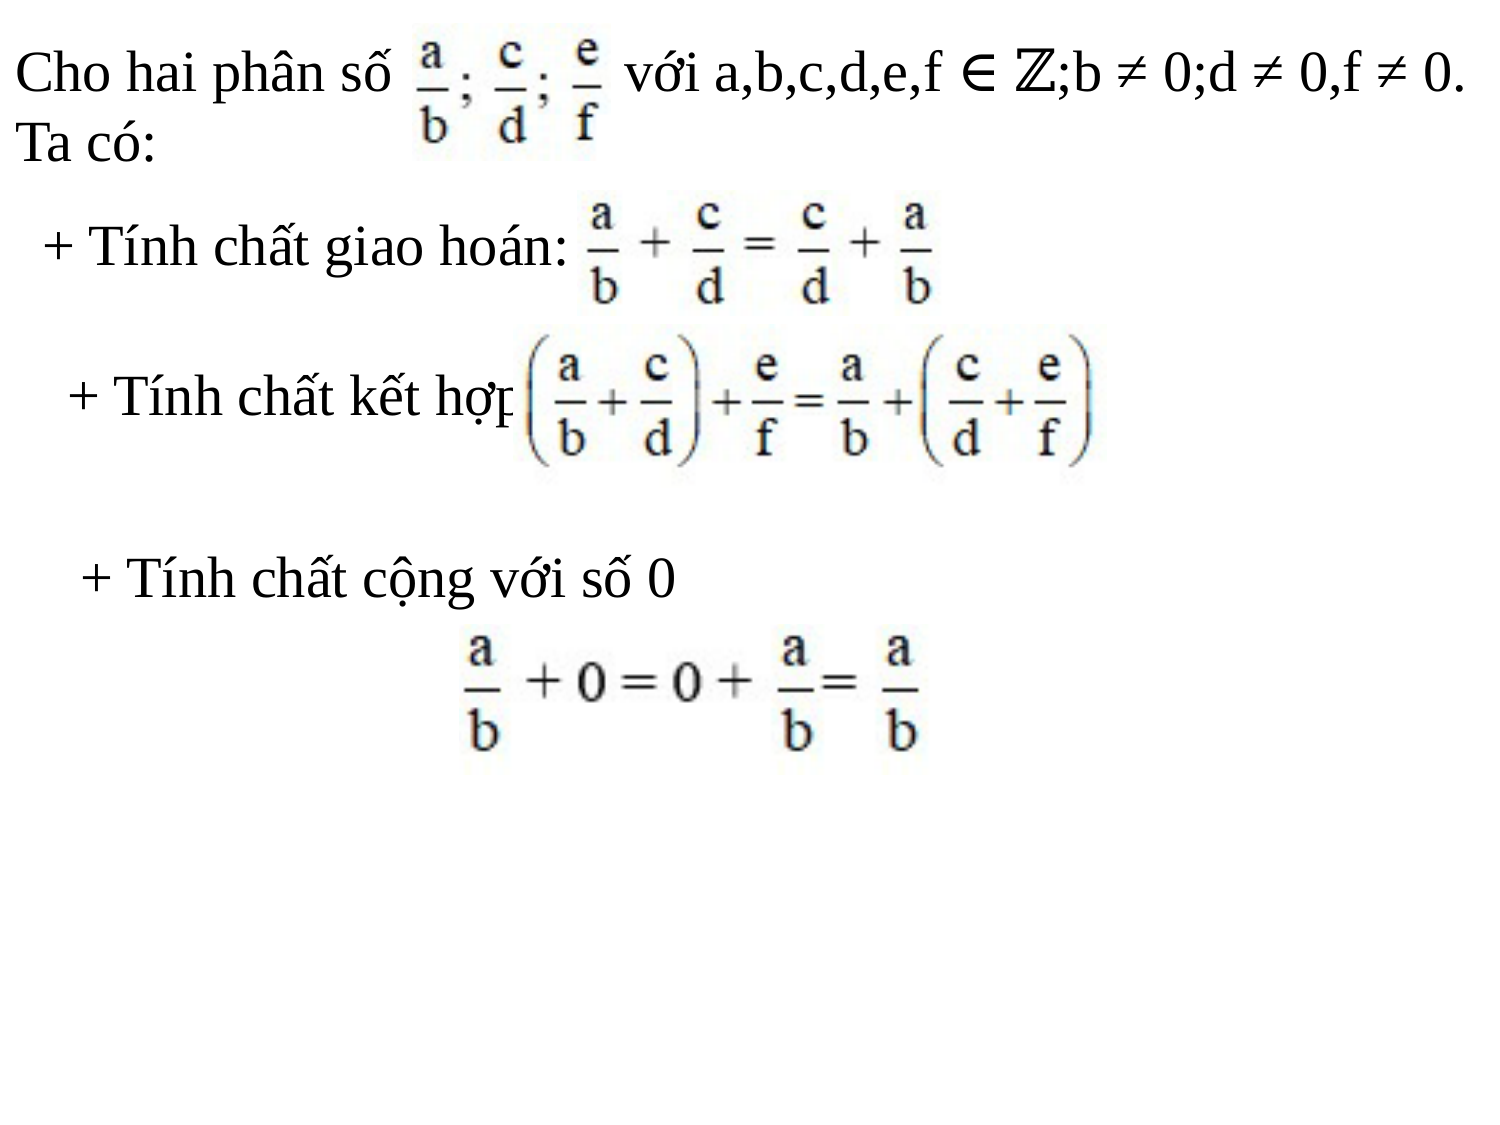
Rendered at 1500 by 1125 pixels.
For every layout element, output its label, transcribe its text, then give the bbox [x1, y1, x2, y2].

picture [512, 324, 1107, 488]
picture [577, 190, 945, 316]
text_box Cho hai phân số với a,b,c,d,e,f ∈ ℤ;b ≠ 0;d ≠ 0,f ≠ 0. Ta có: [0, 25, 1488, 181]
text_box + Tính chất giao hoán: [27, 200, 572, 285]
picture [412, 22, 611, 161]
picture [459, 624, 940, 776]
text_box + Tính chất cộng với số 0 [65, 532, 693, 617]
text_box + Tính chất kết hợp: [52, 350, 507, 435]
